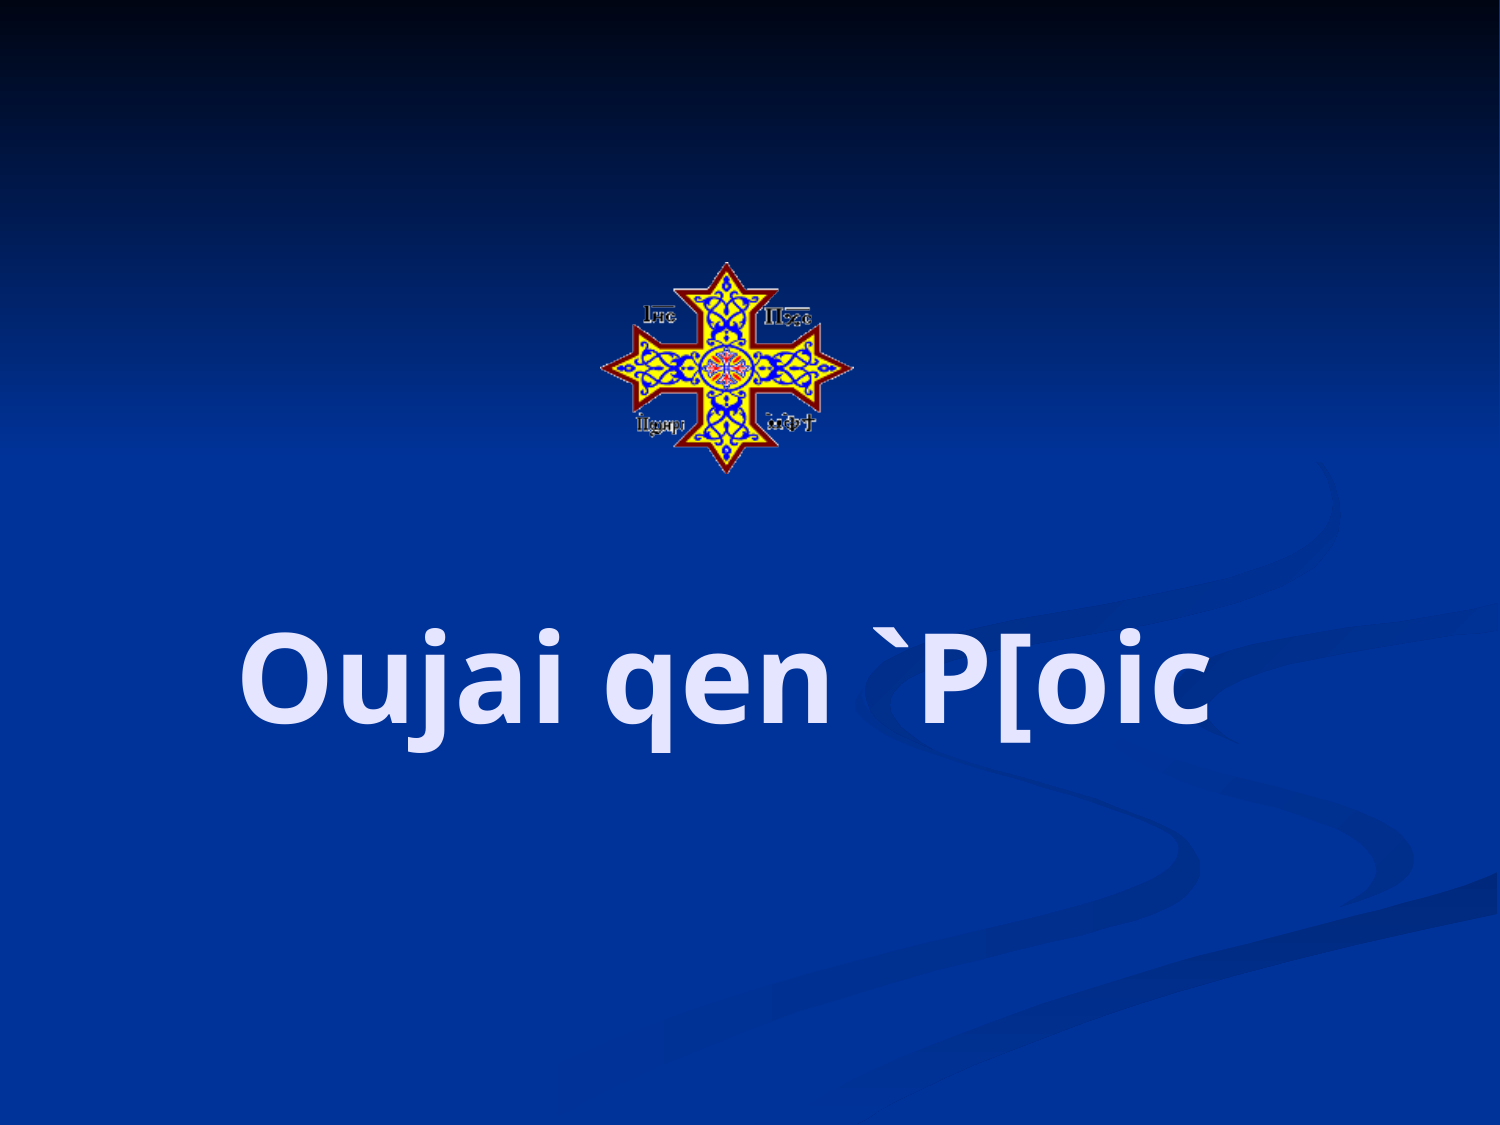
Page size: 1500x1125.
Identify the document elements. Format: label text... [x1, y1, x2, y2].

picture [599, 262, 854, 474]
title Oujai qen `P[oic [87, 549, 1363, 798]
